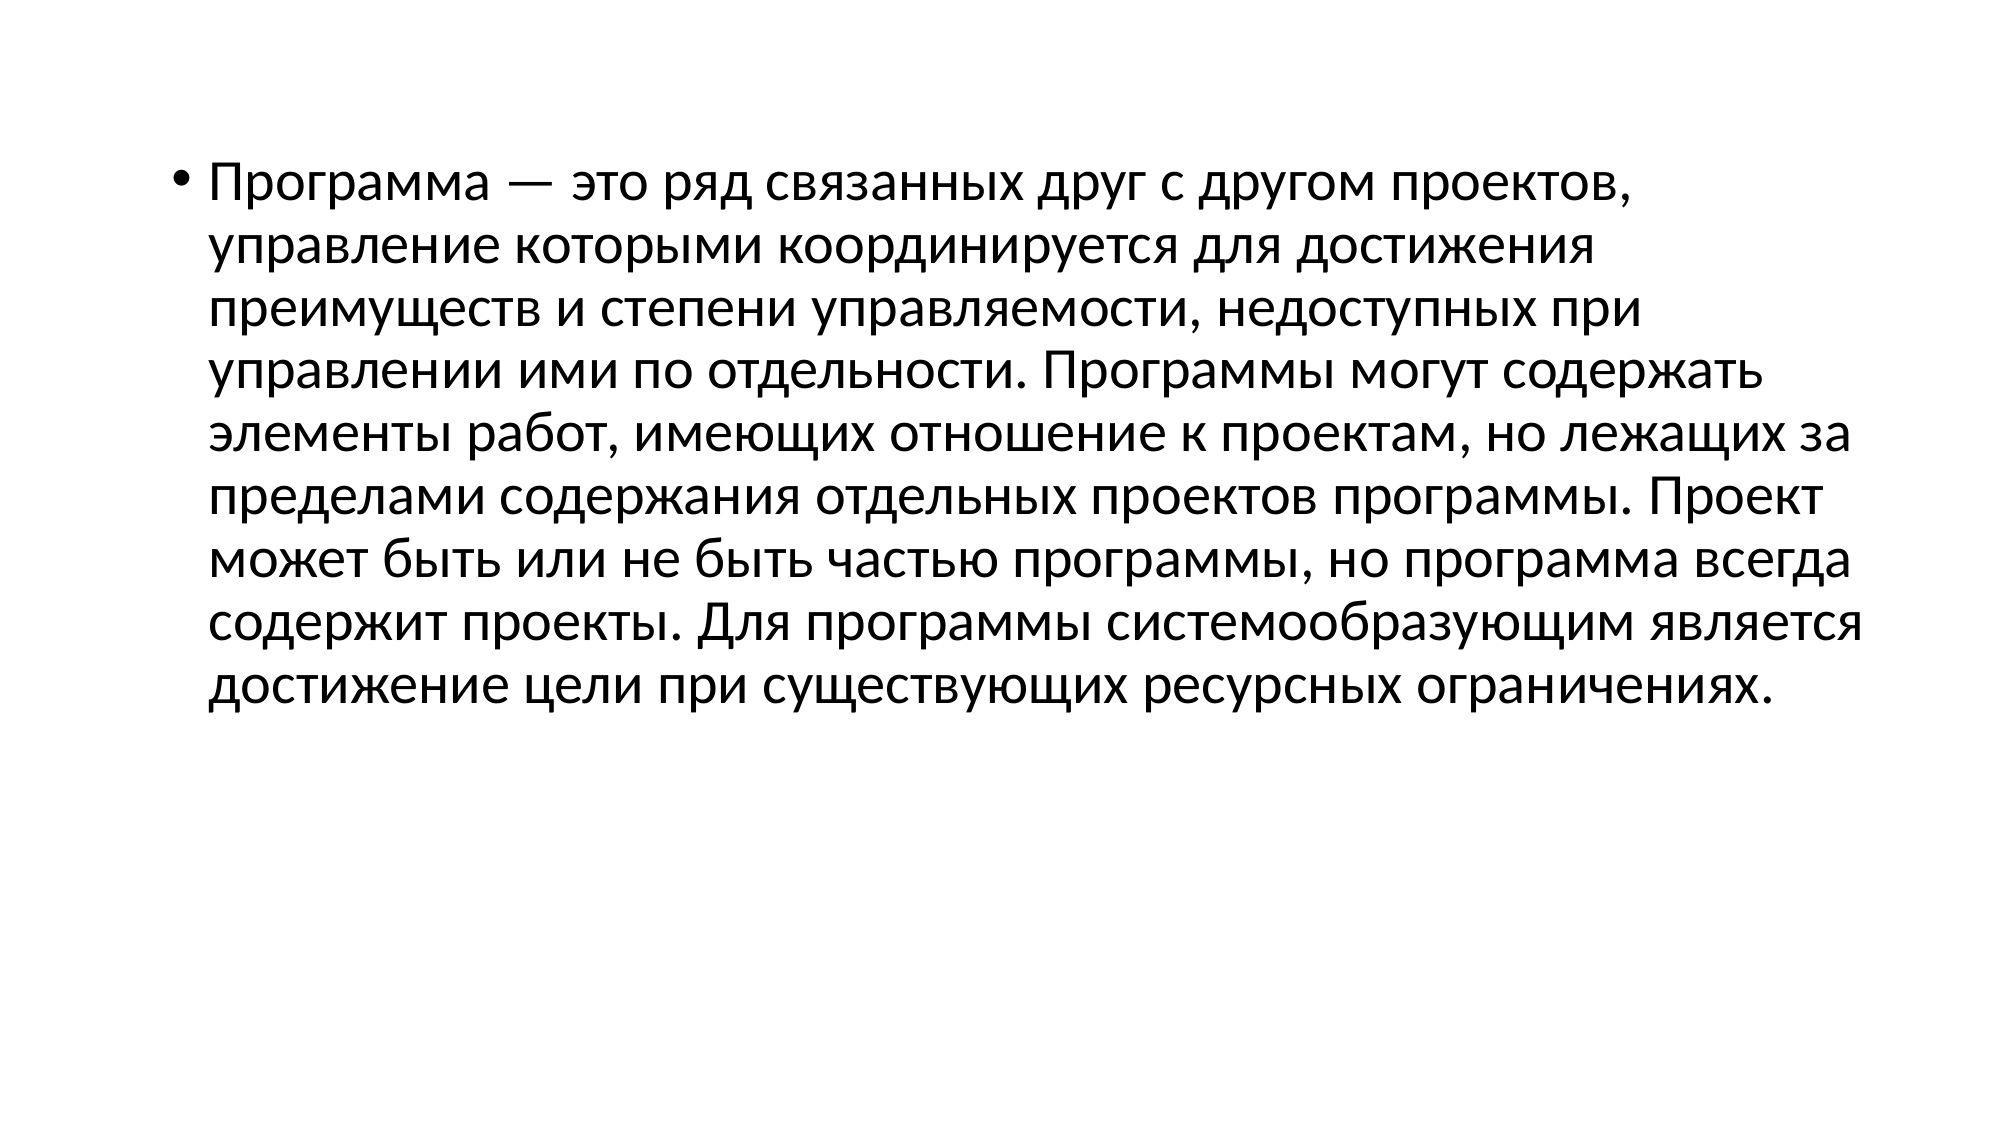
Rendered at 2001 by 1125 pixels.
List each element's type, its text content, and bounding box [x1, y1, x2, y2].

list Программа — это ряд связанных друг с другом проектов, управление которыми координируется для достижения преимуществ и степени управляемости, недоступных при управлении ими по отдельности. Программы могут содержать элементы работ, имеющих отношение к проектам, но лежащих за пределами содержания отдельных проектов программы. Проект может быть или не быть частью программы, но программа всегда содержит проекты. Для программы системообразующим является достижение цели при существующих ресурсных ограничениях. [156, 142, 1882, 857]
